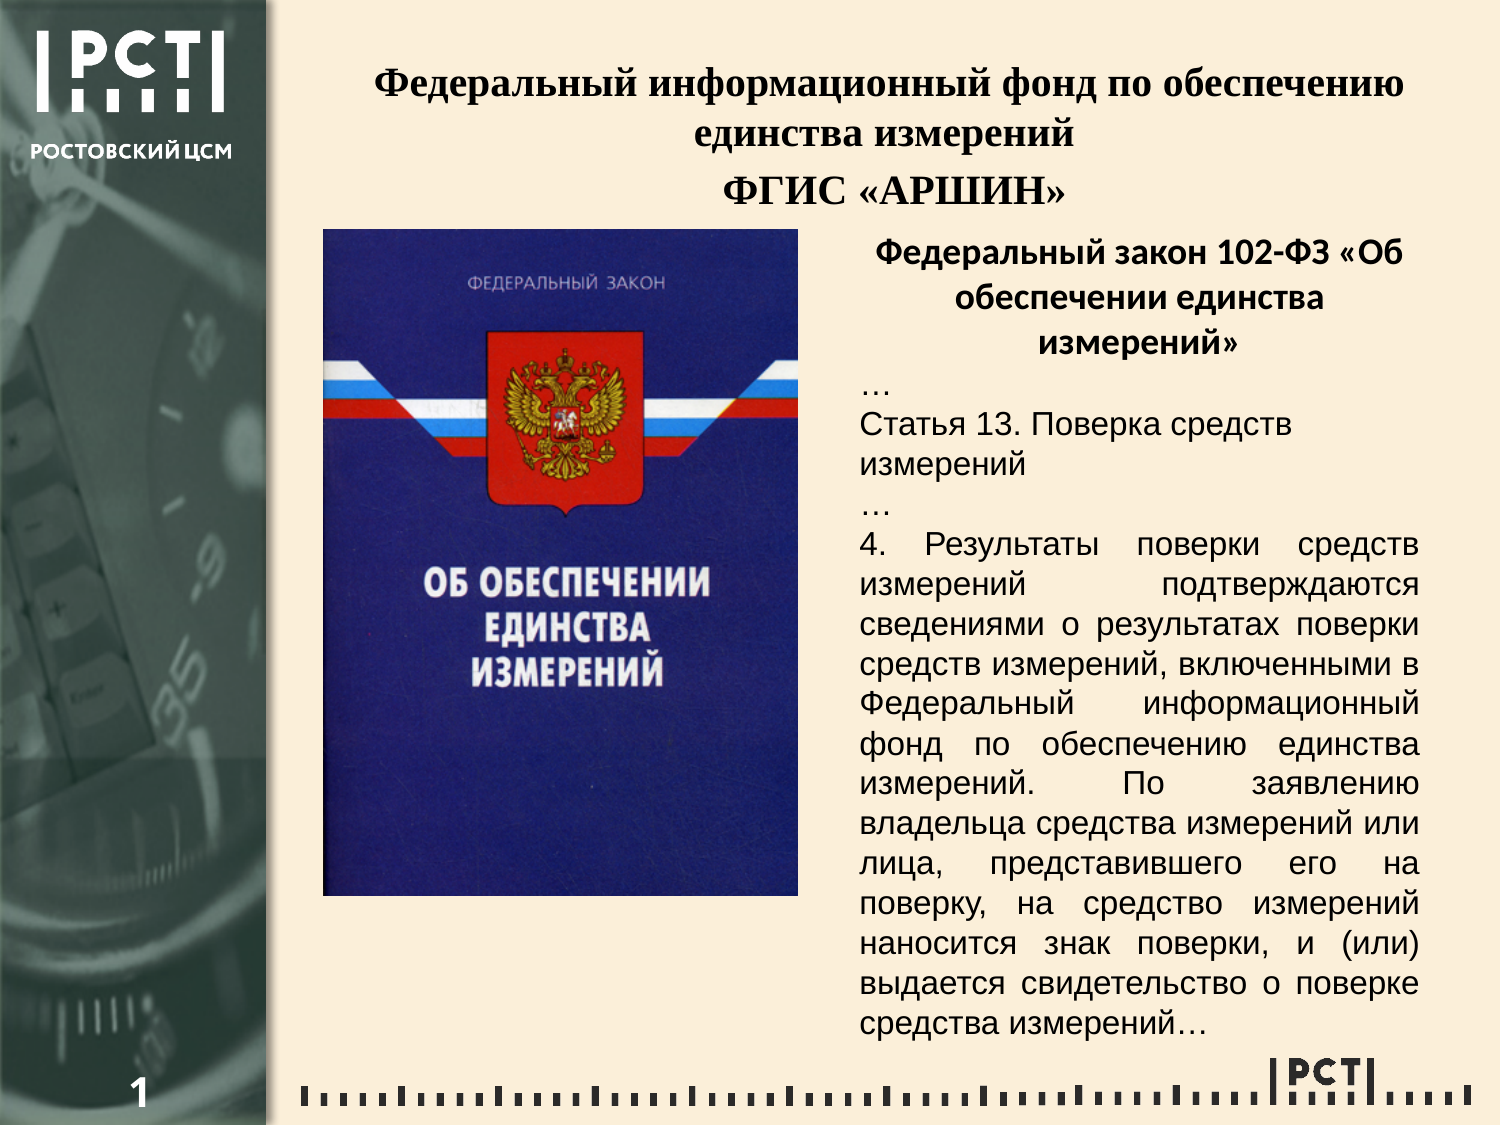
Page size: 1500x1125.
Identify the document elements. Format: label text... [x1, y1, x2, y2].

text_box Федеральный информационный фонд по обеспечению единства измерений ФГИС «АРШИН» [290, 46, 1489, 127]
picture [0, 0, 266, 1125]
text_box Федеральный закон 102-ФЗ «Об обеспечении единства измерений» … Статья 13. Поверка средств измерений … 4. Результаты поверки средств измерений подтверждаются сведениями о результатах поверки средств измерений, включенными в Федеральный информационный фонд по обеспечению единства измерений. По заявлению владельца средства измерений или лица, представившего его на поверку, на средство измерений наносится знак поверки, и (или) выдается свидетельство о поверке средства измерений… [844, 219, 1436, 1057]
picture [300, 1058, 1471, 1106]
picture [323, 229, 798, 896]
